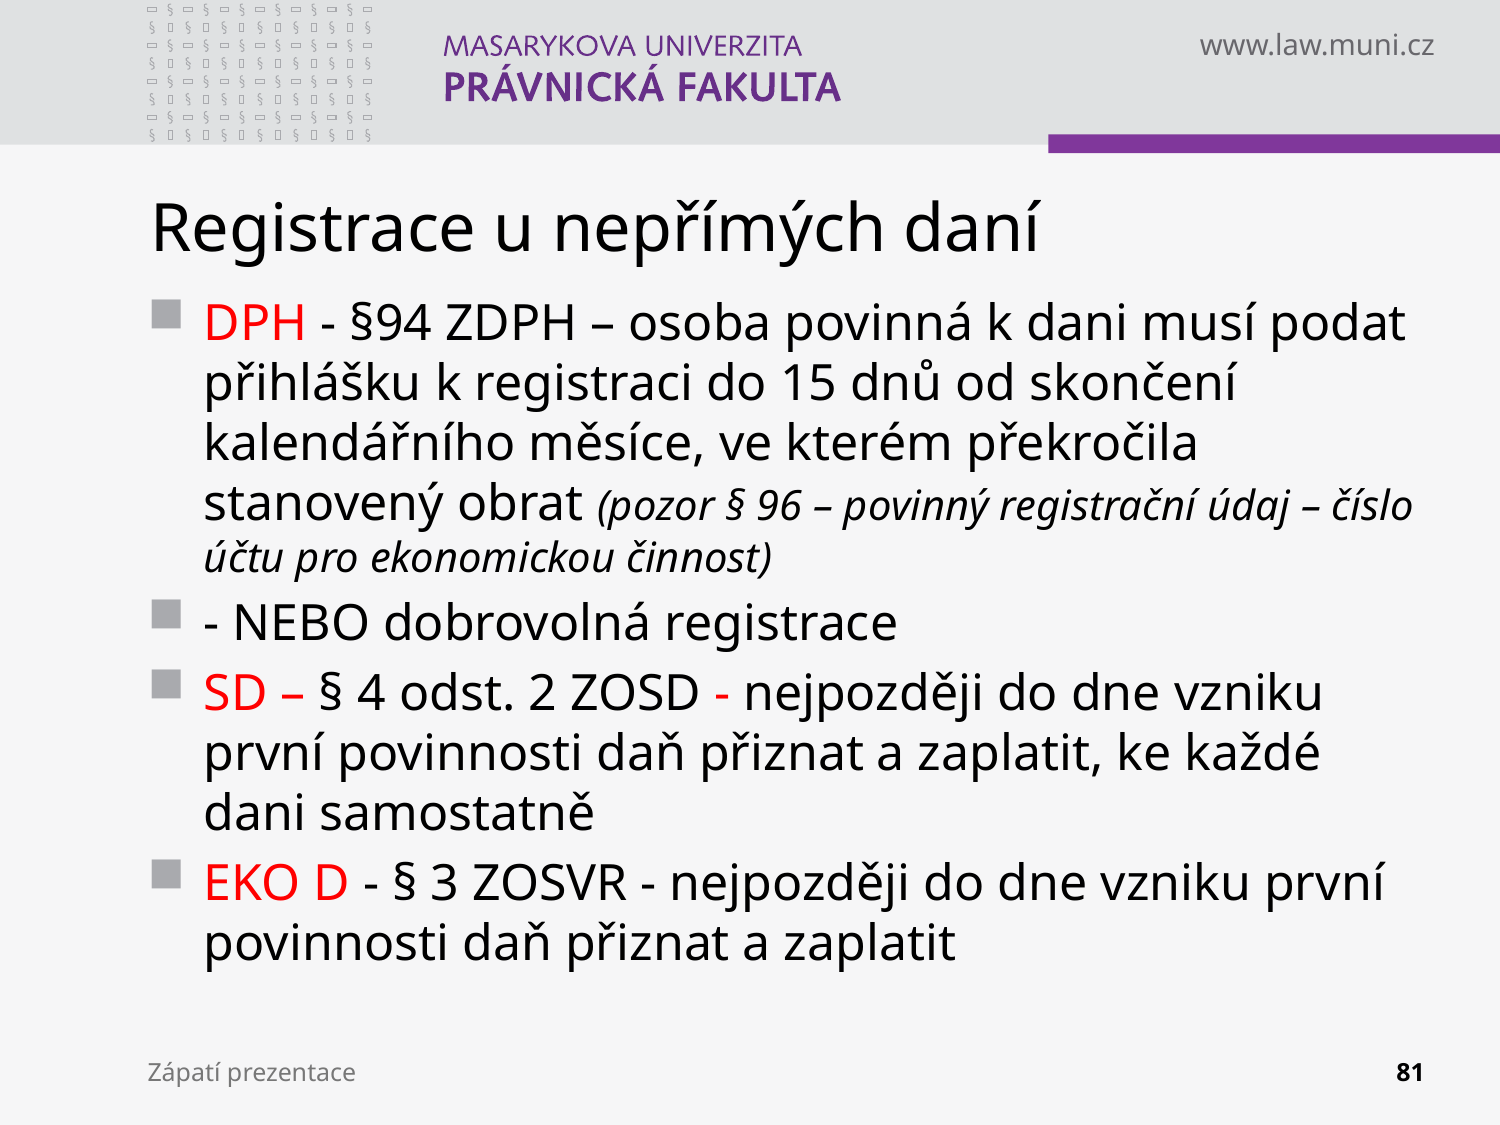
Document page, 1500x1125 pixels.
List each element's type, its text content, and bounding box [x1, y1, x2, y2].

title Registrace u nepřímých daní [150, 184, 1425, 268]
list DPH - §94 ZDPH – osoba povinná k dani musí podat přihlášku k registraci do 15 dnů od skončení kalendářního měsíce, ve kterém překročila stanovený obrat (pozor § 96 – povinný registrační údaj – číslo účtu pro ekonomickou činnost) - NEBO dobrovolná registrace SD – § 4 odst. 2 ZOSD - nejpozději do dne vzniku první povinnosti daň přiznat a zaplatit, ke každé dani samostatně EKO D - § 3 ZOSVR - nejpozději do dne vzniku první povinnosti daň přiznat a zaplatit [147, 290, 1423, 1006]
footer Zápatí prezentace [147, 1056, 1269, 1100]
slide_number 81 [1316, 1056, 1425, 1100]
